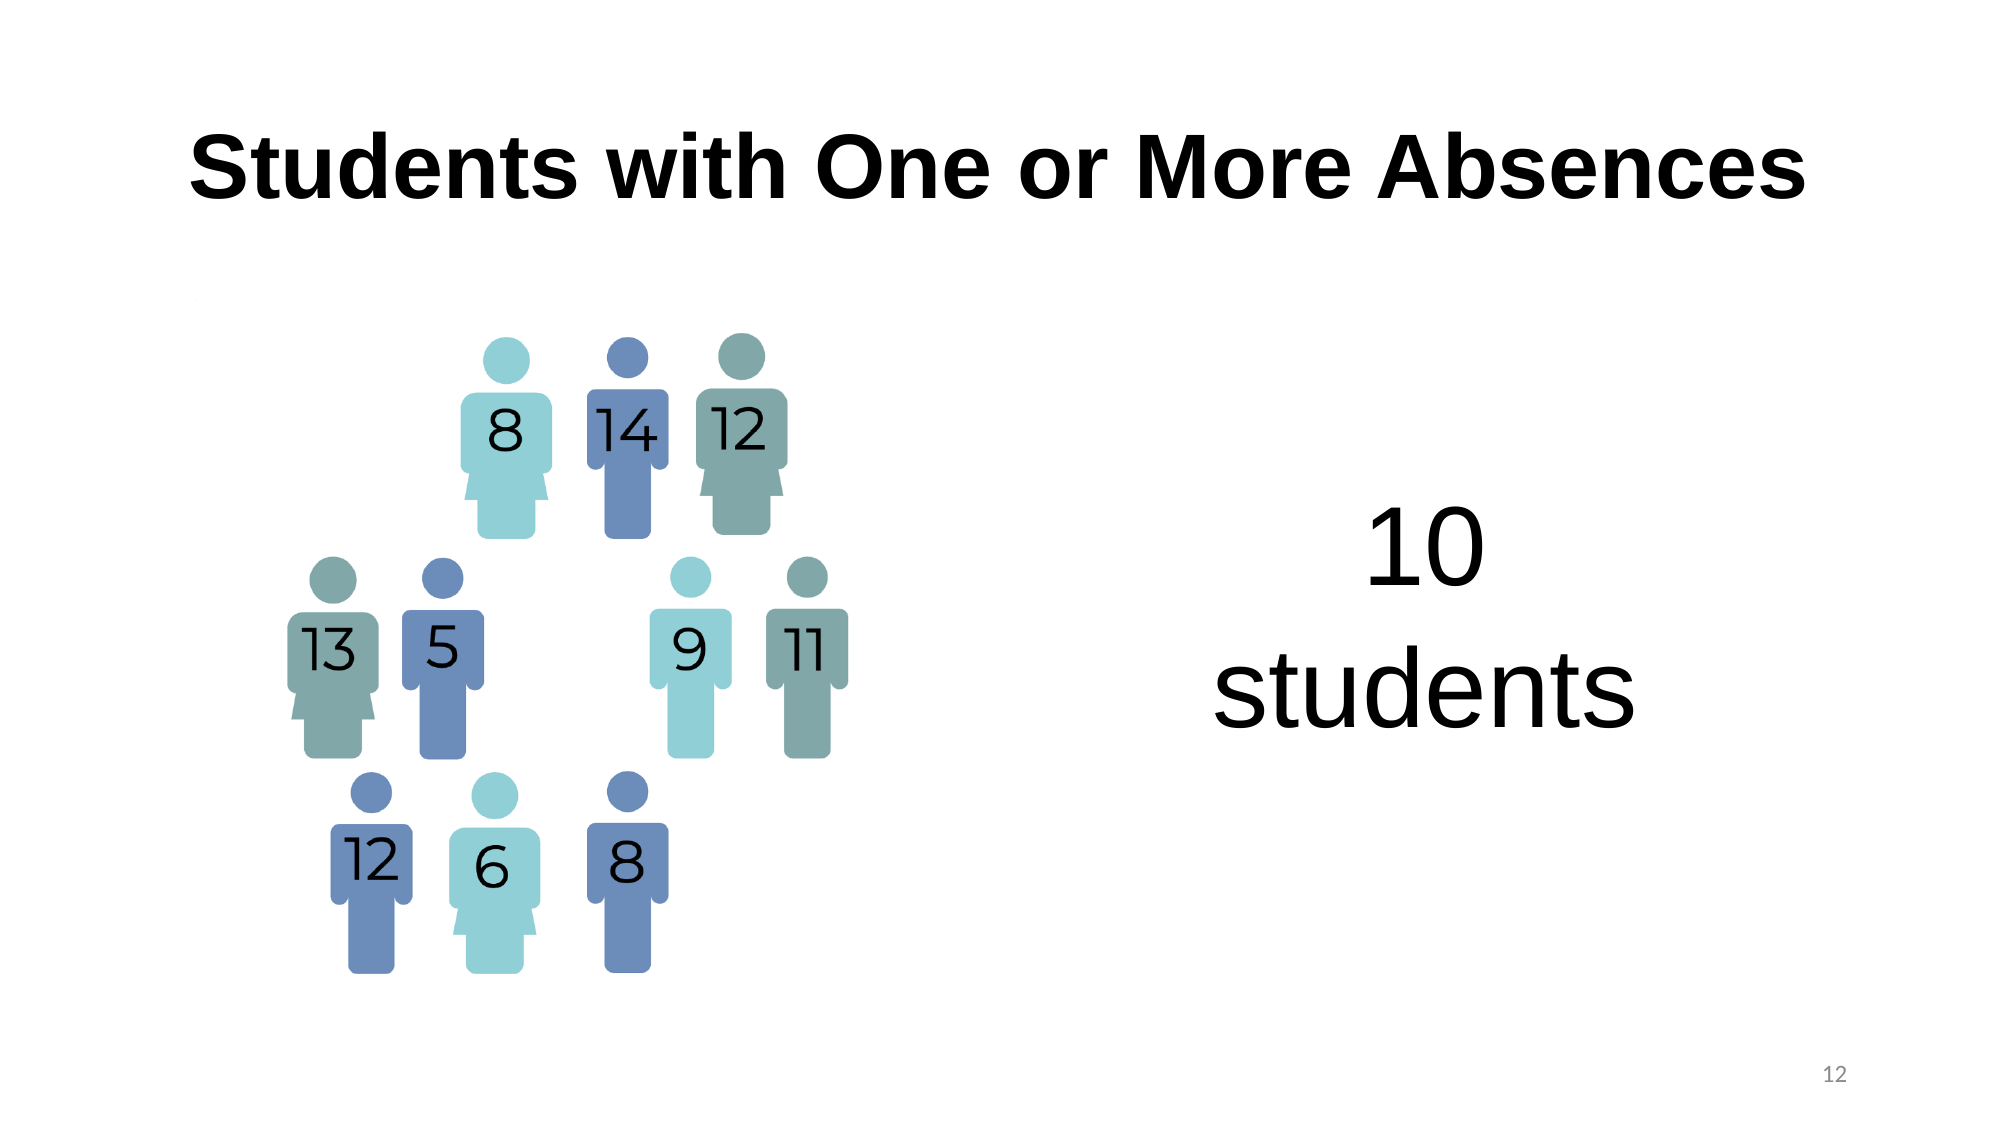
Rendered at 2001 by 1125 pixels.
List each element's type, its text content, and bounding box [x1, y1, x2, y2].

list 10 students [999, 480, 1850, 833]
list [196, 299, 929, 1014]
title Students with One or More Absences [137, 59, 1863, 278]
slide_number 12 [1412, 1042, 1863, 1103]
